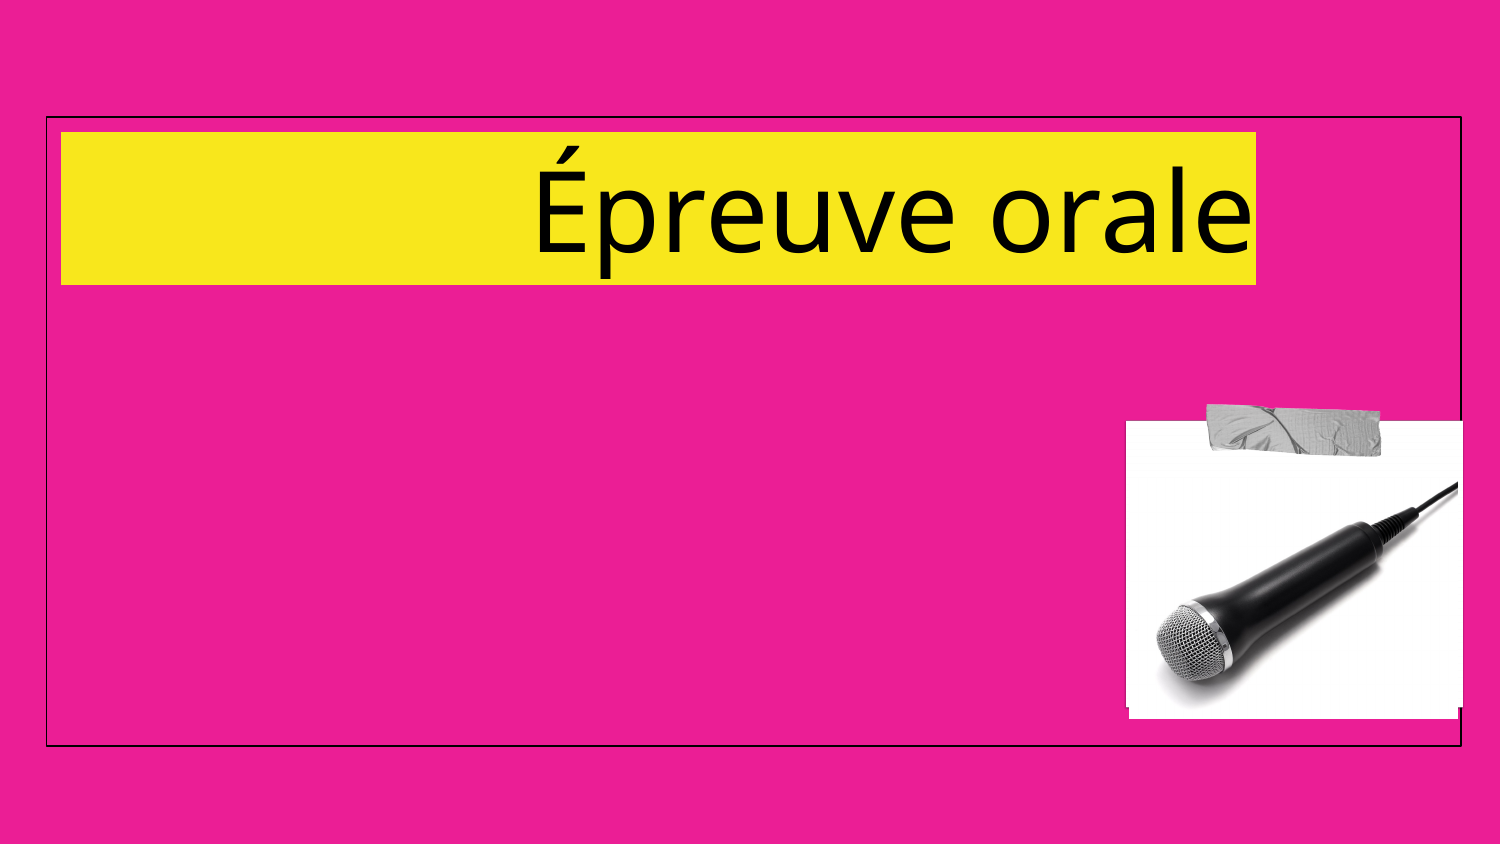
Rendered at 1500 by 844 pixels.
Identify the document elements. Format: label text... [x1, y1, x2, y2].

picture [1129, 478, 1459, 719]
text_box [1112, 403, 1476, 719]
title Épreuve orale [46, 116, 1461, 746]
